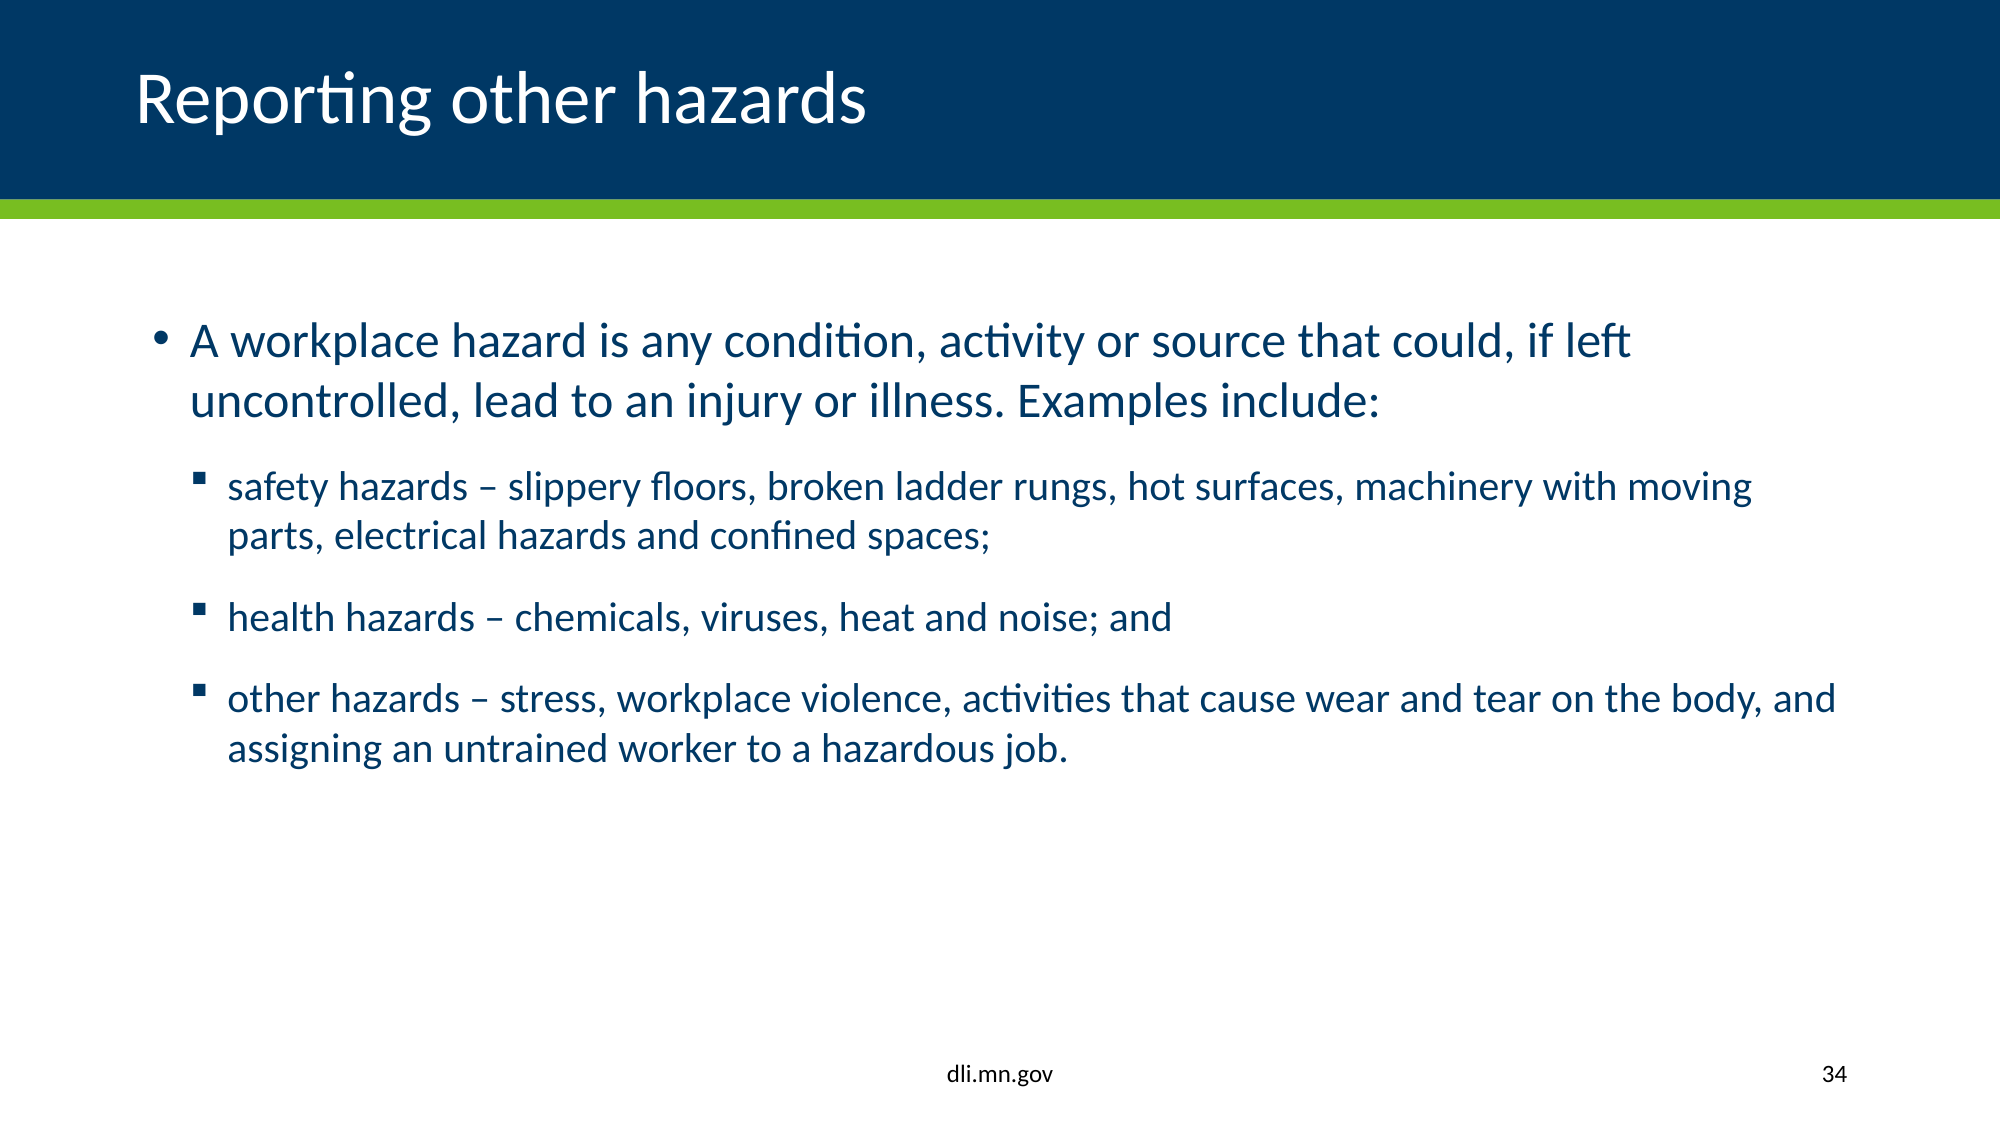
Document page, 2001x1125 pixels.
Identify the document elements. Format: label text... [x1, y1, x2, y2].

footer dli.mn.gov [541, 1042, 1459, 1103]
list A workplace hazard is any condition, activity or source that could, if left uncontrolled, lead to an injury or illness. Examples include: safety hazards – slippery floors, broken ladder rungs, hot surfaces, machinery with moving parts, electrical hazards and confined spaces; health hazards – chemicals, viruses, heat and noise; and other hazards – stress, workplace violence, activities that cause wear and tear on the body, and assigning an untrained worker to a hazardous job. [137, 299, 1863, 1014]
title Reporting other hazards [0, 0, 2000, 200]
slide_number 34 [1622, 1042, 1863, 1103]
